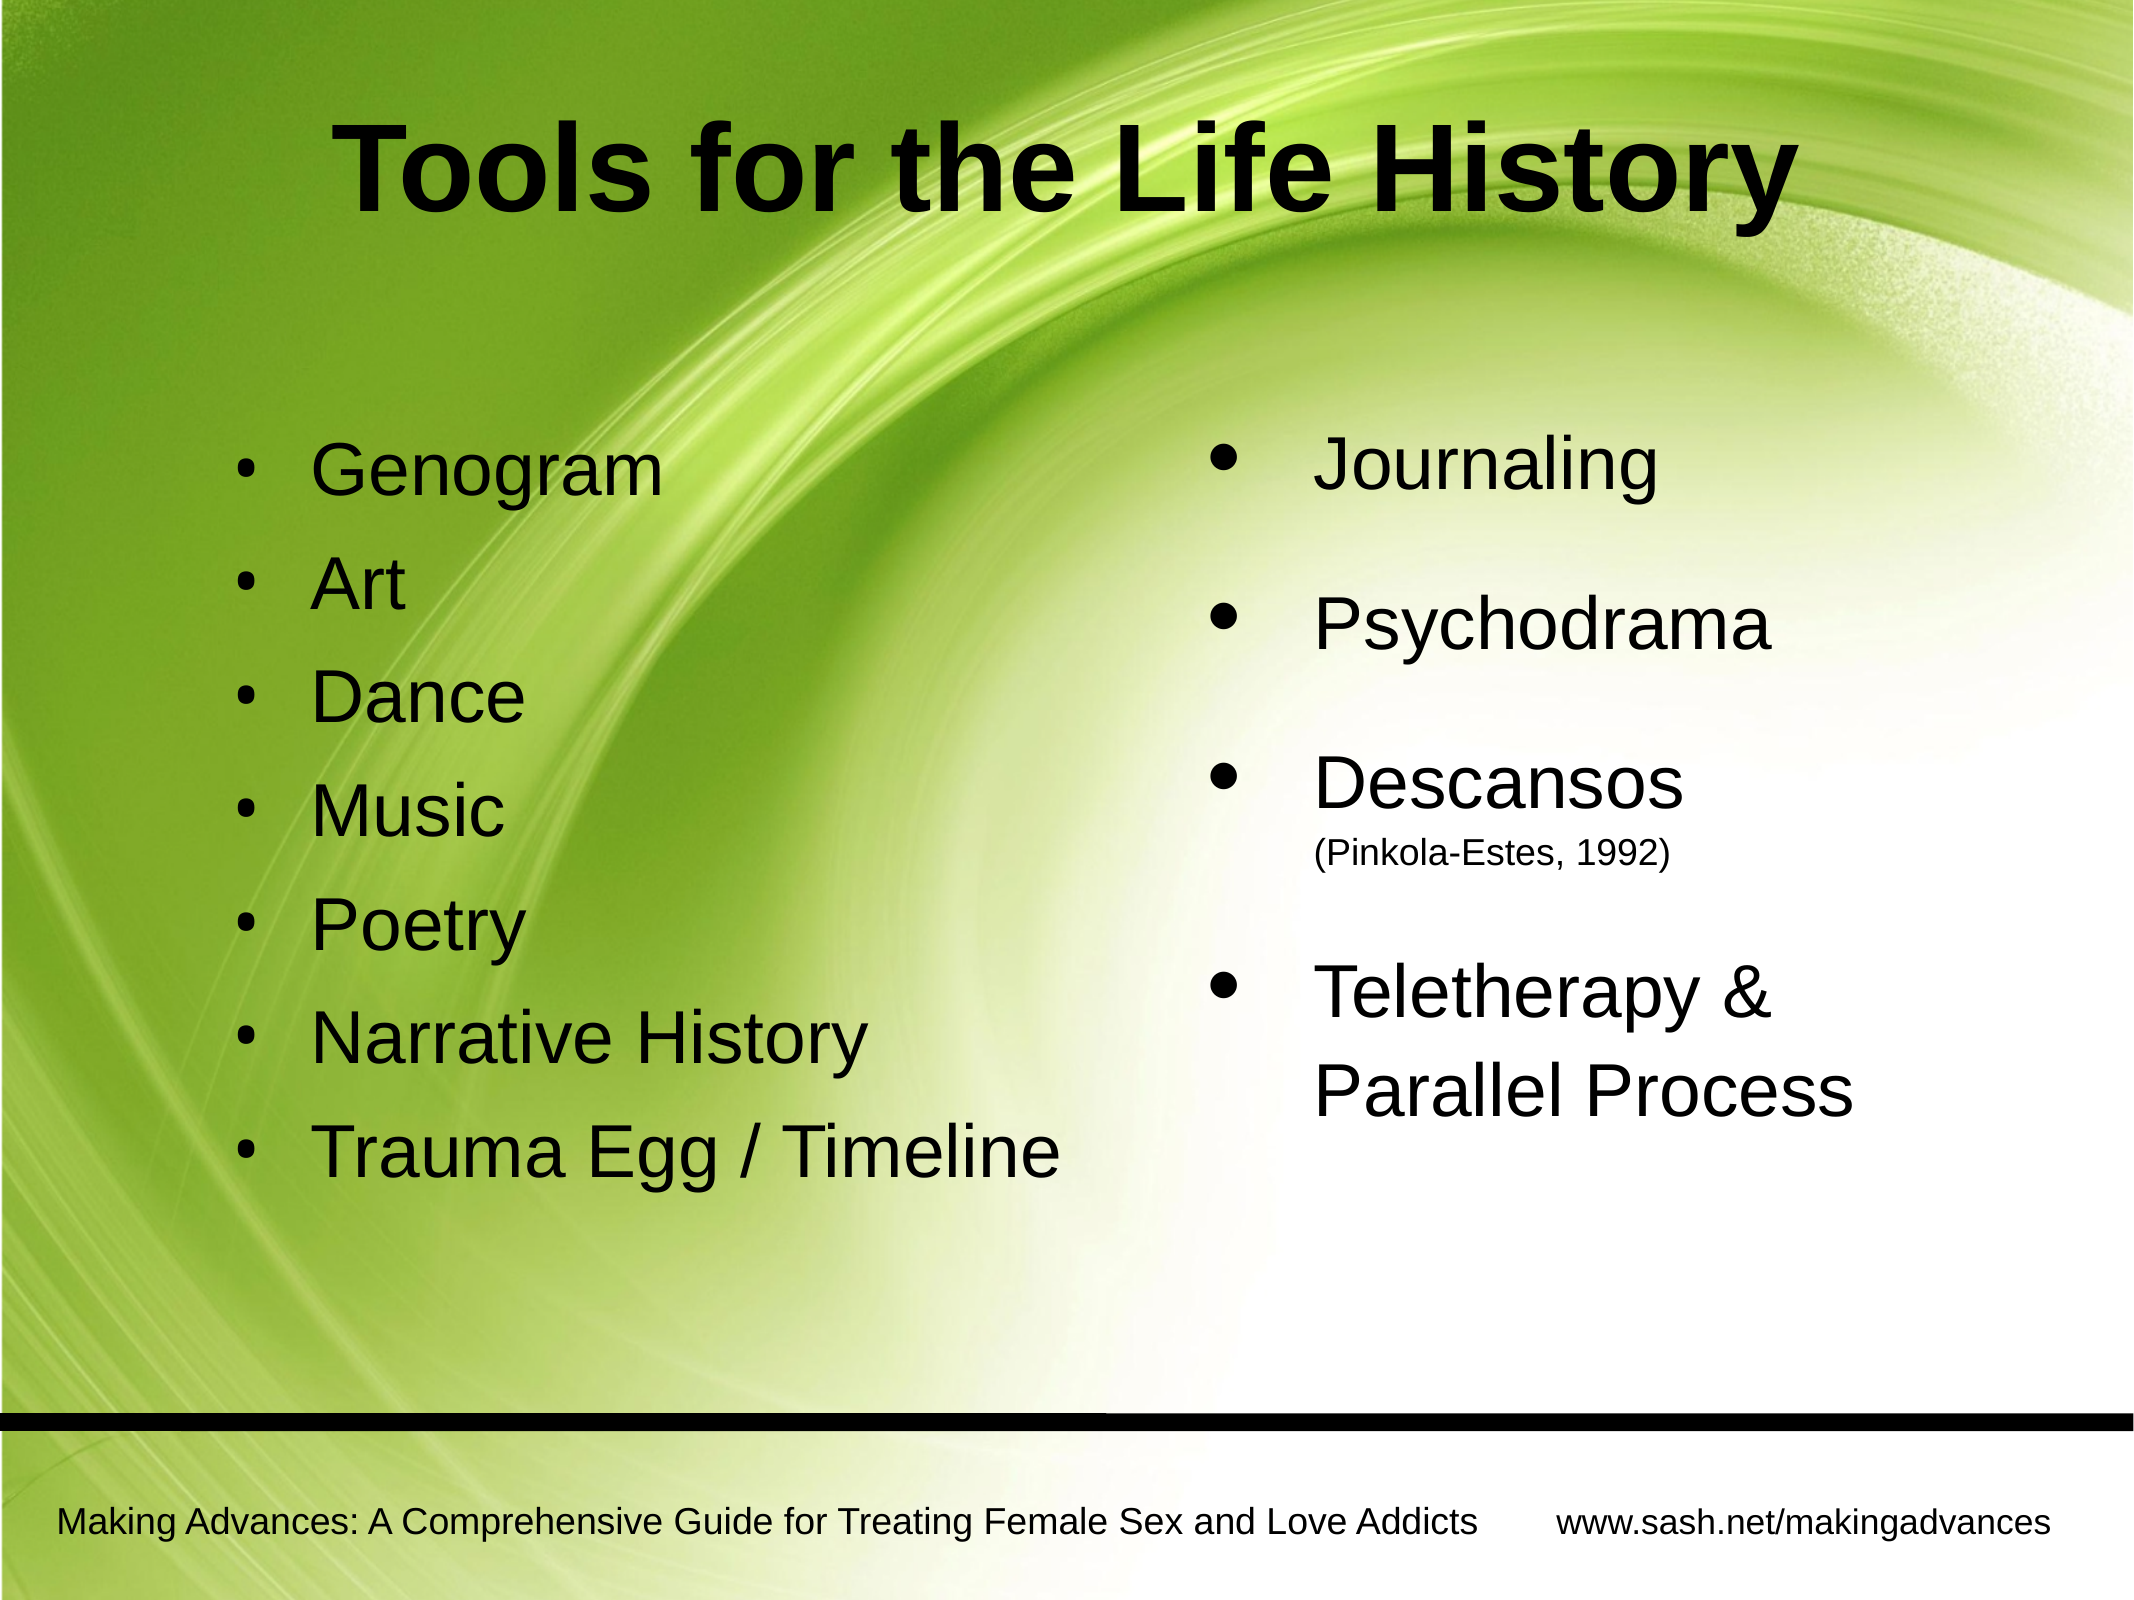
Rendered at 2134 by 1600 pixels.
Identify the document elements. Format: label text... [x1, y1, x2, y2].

text_box Journaling Psychodrama Descansos (Pinkola-Estes, 1992) Teletherapy & Parallel Process [1200, 399, 1913, 1338]
picture [4, 1431, 2131, 1600]
list Genogram Art Dance Music Poetry Narrative History Trauma Egg / Timeline [212, 399, 1100, 1338]
picture [4, 0, 2131, 1413]
title Tools for the Life History [106, 58, 2027, 266]
